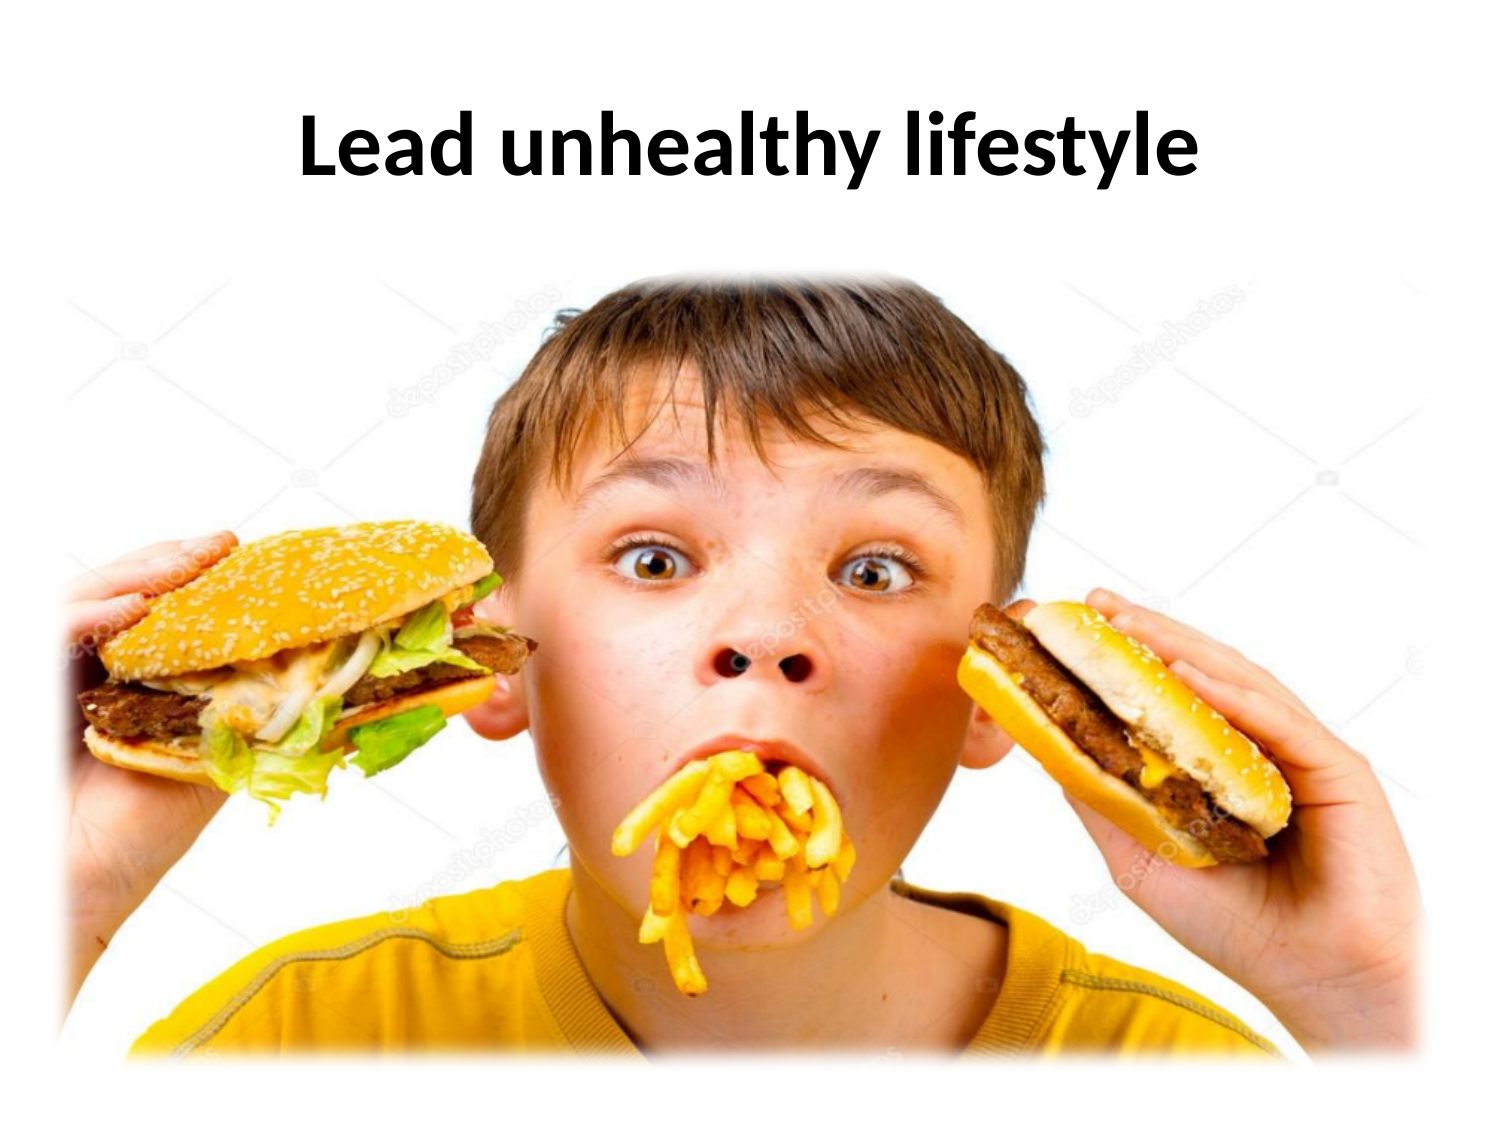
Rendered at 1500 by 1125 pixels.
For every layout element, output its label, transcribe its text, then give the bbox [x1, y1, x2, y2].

picture [51, 266, 1436, 1071]
title Lead unhealthy lifestyle [75, 45, 1425, 233]
